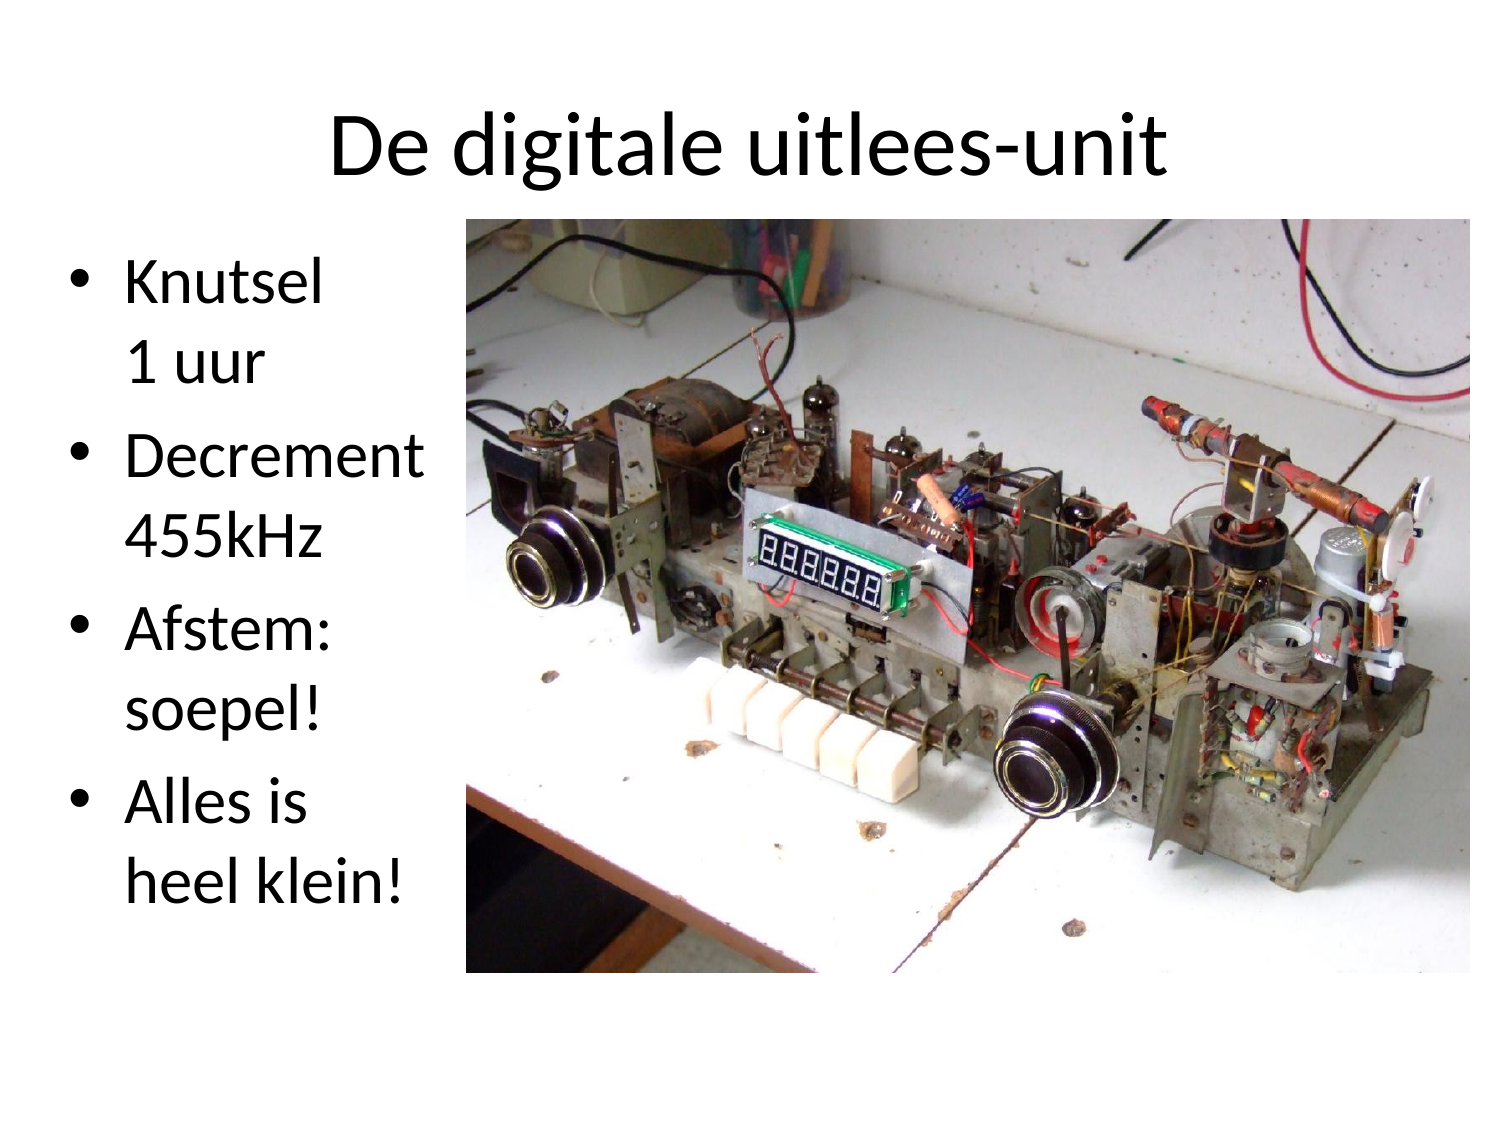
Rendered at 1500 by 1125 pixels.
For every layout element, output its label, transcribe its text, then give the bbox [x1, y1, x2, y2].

title De digitale uitlees-unit [75, 45, 1425, 229]
picture [466, 219, 1470, 973]
list Knutsel 1 uur Decrement 455kHz Afstem: soepel! Alles is heel klein! [53, 229, 461, 973]
